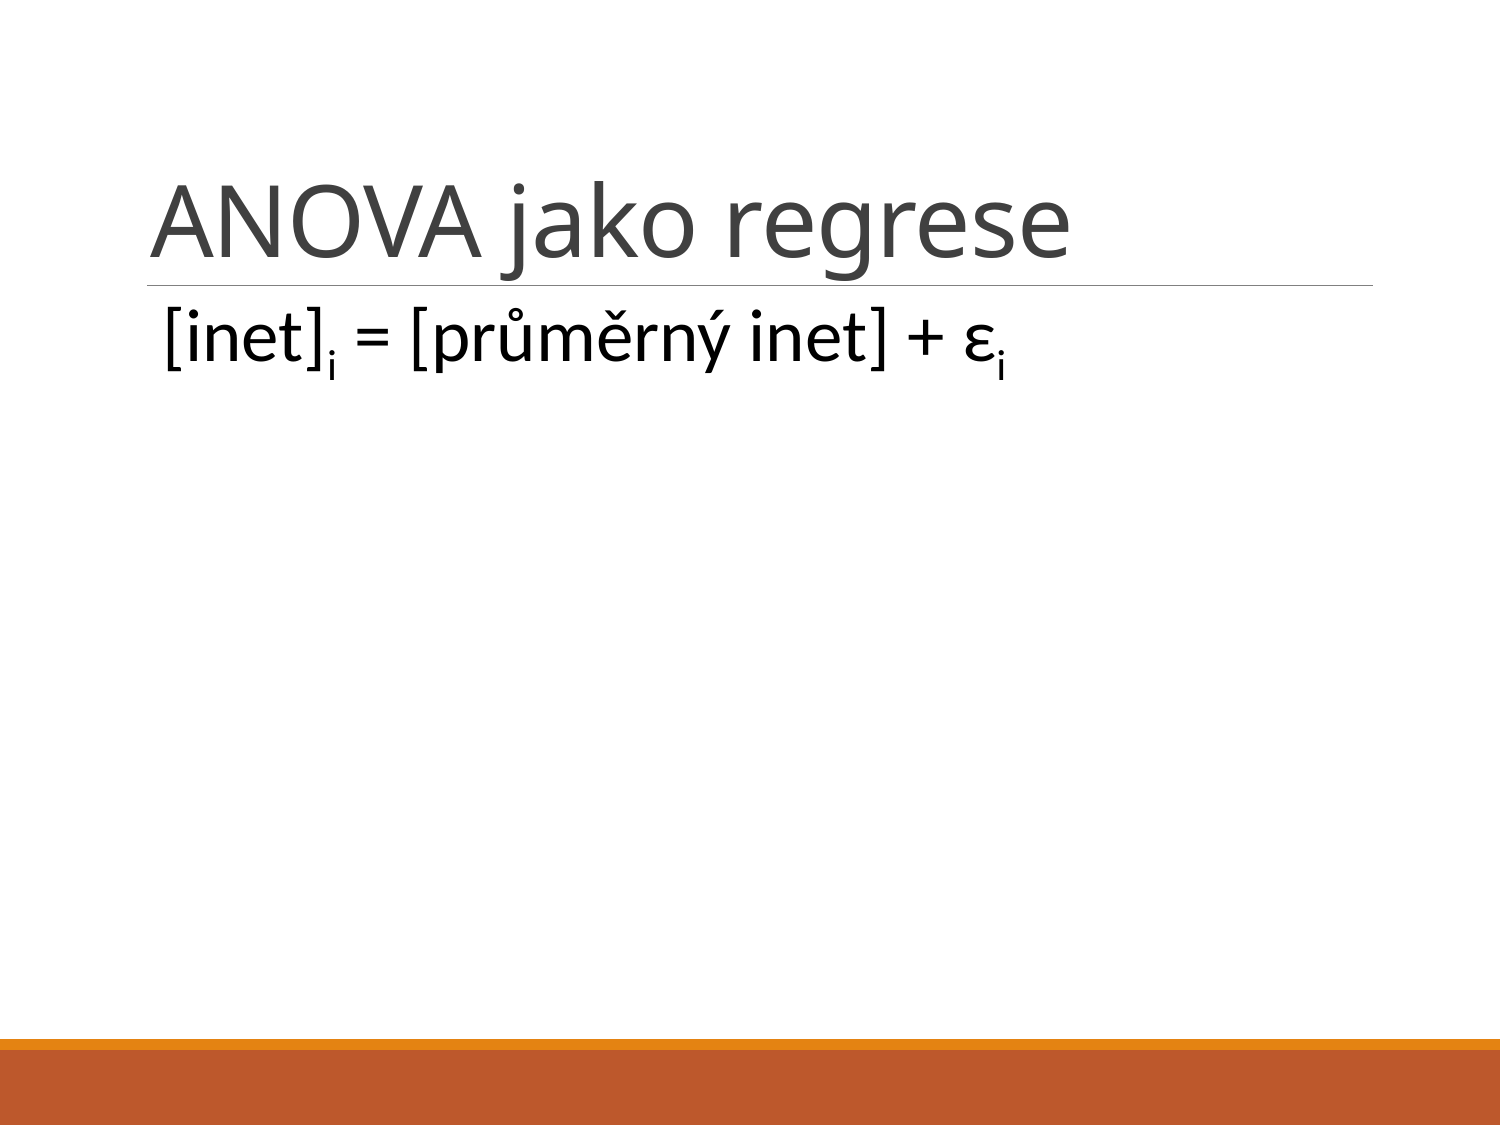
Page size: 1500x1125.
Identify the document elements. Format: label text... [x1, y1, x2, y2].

title ANOVA jako regrese [135, 47, 1373, 285]
text_box [inet]i = [průměrný inet] + εi [147, 278, 1427, 1071]
